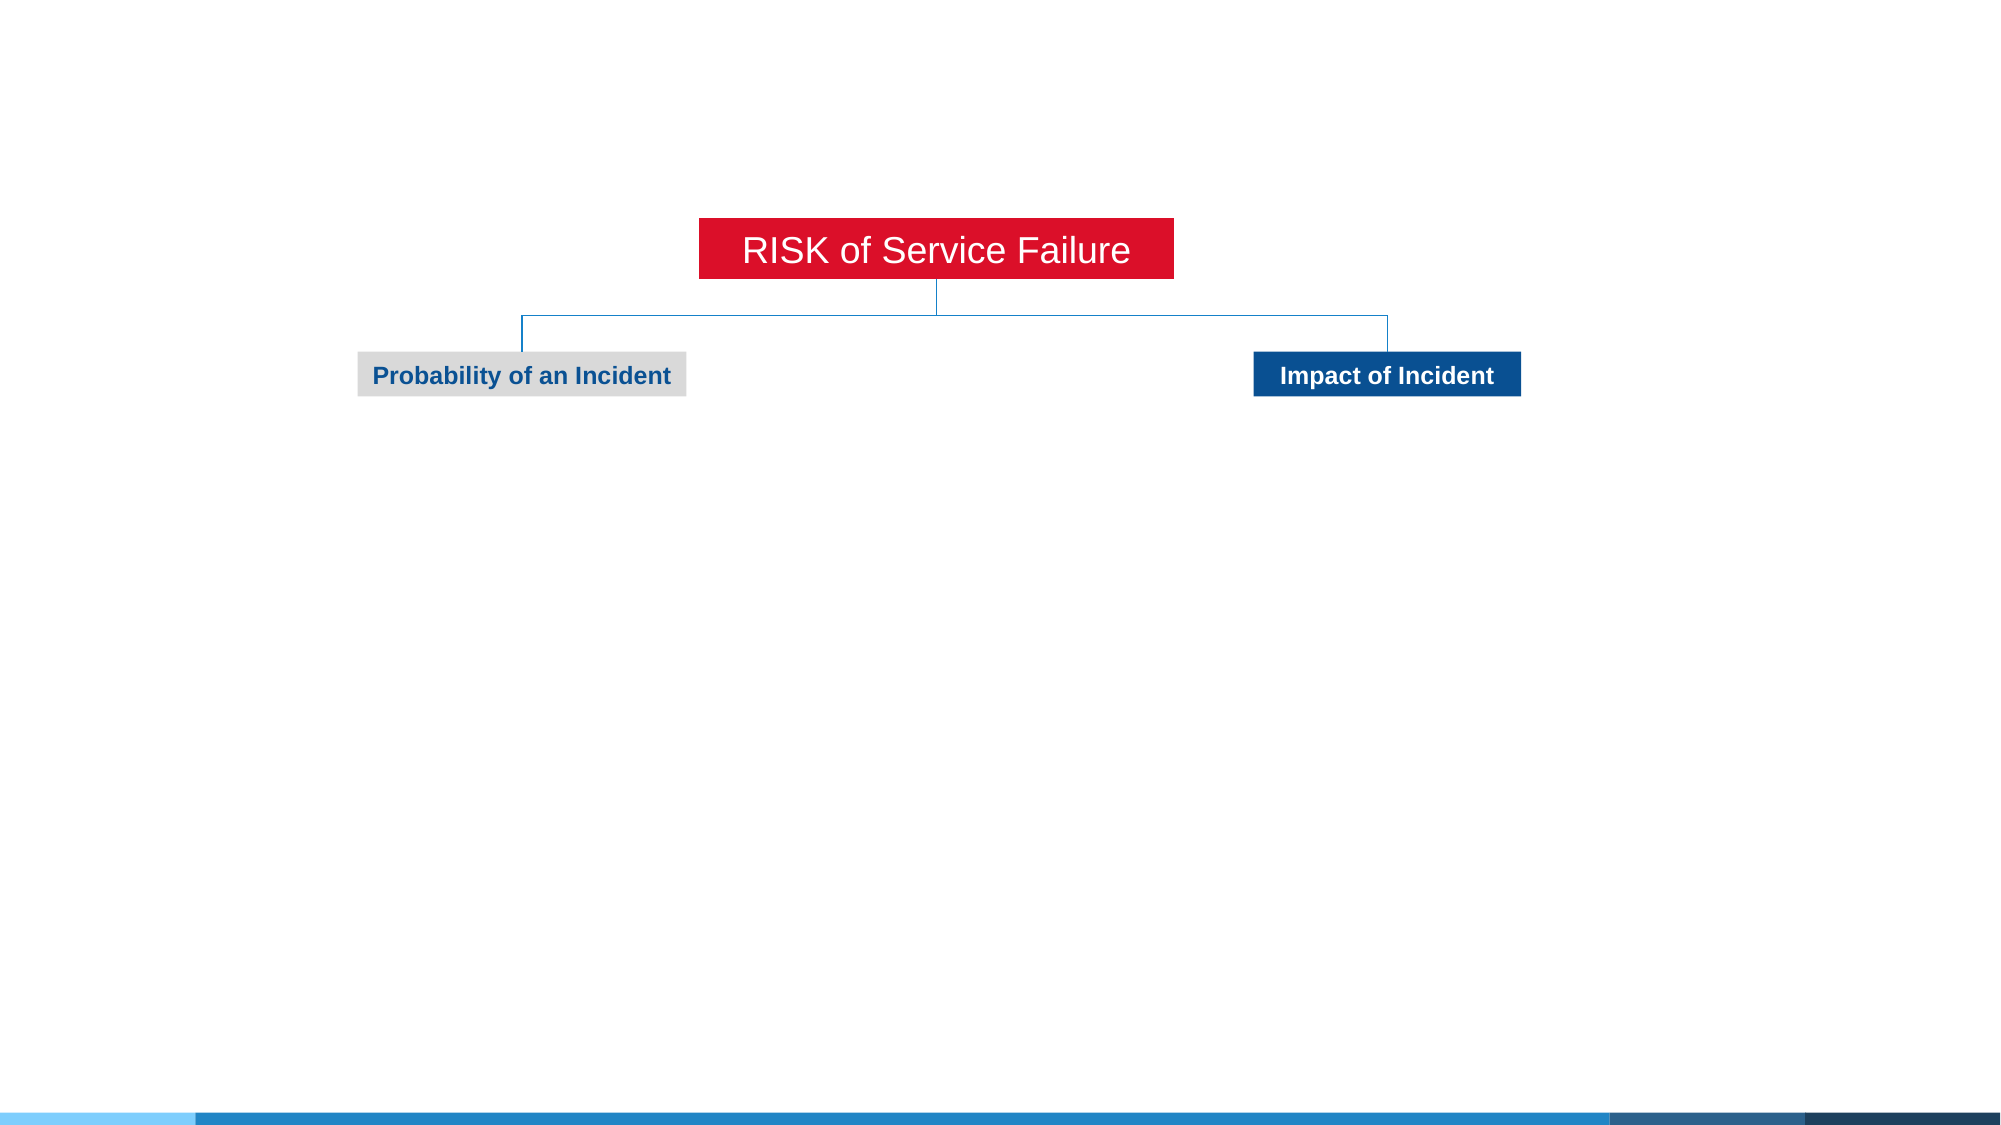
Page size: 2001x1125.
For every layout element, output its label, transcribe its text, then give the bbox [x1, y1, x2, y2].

text_box RISK of Service Failure [698, 218, 1175, 279]
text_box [355, 279, 1521, 398]
